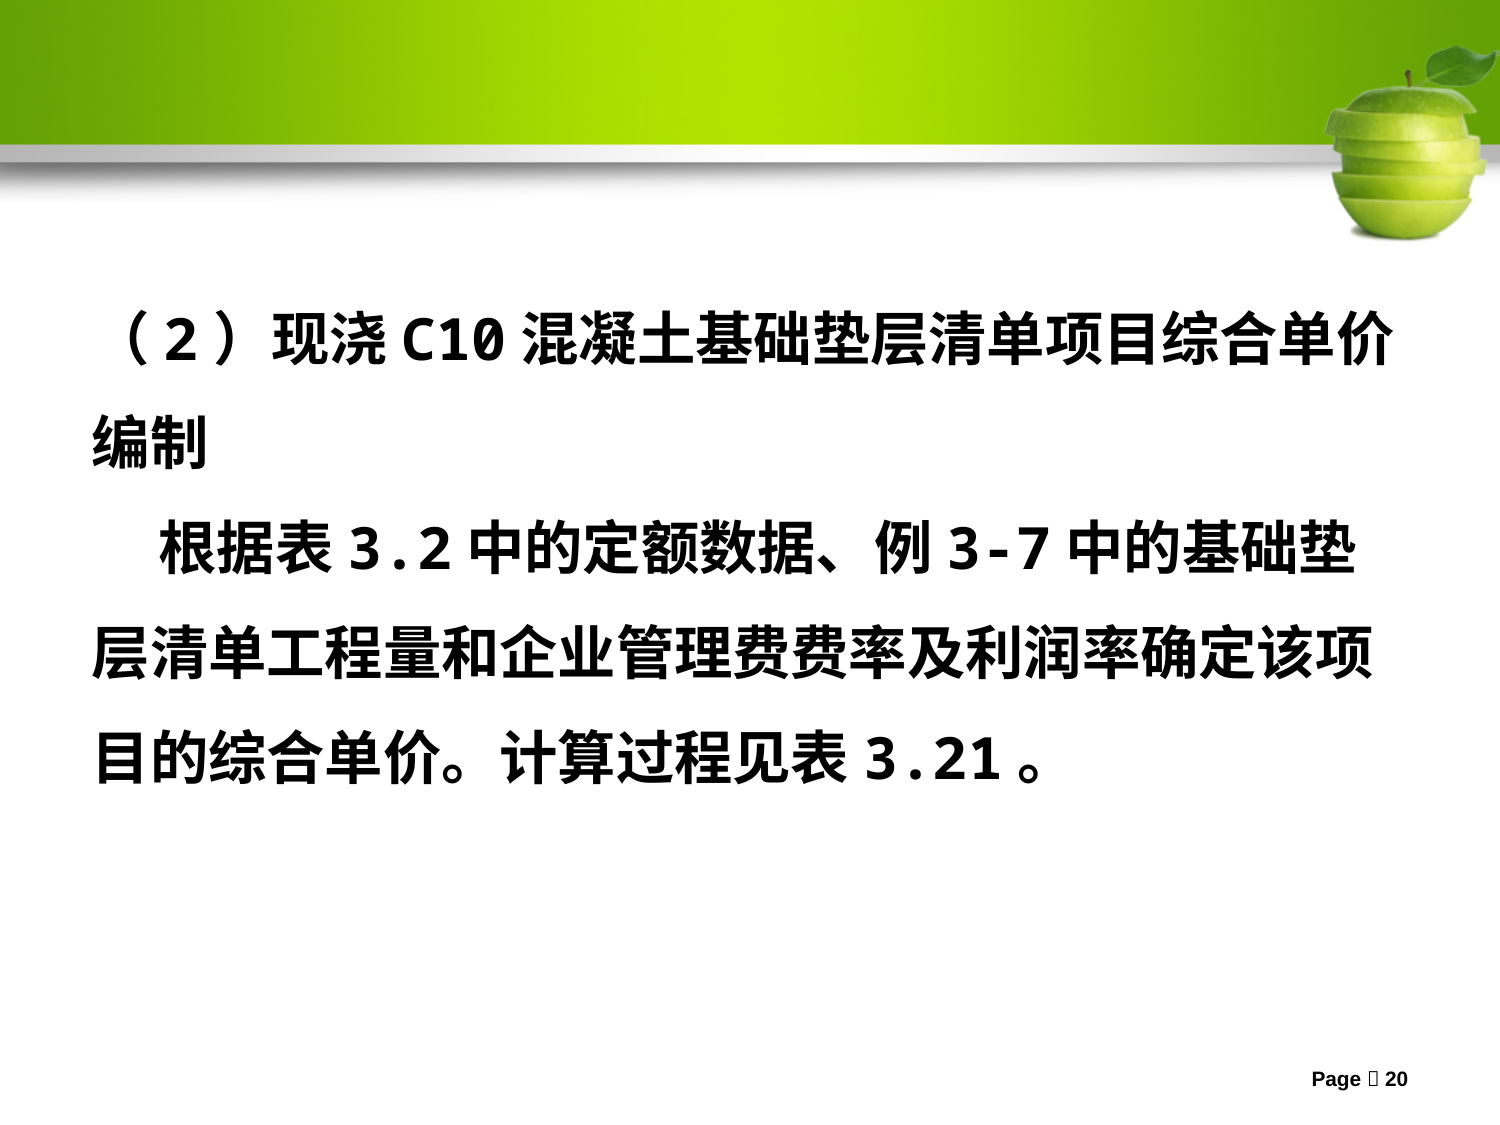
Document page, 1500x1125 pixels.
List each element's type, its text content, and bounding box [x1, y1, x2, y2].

list （2）现浇C10混凝土基础垫层清单项目综合单价编制 根据表3.2中的定额数据、例3-7中的基础垫层清单工程量和企业管理费费率及利润率确定该项目的综合单价。计算过程见表3.21。 [76, 258, 1424, 1107]
picture [0, 0, 1500, 1125]
slide_number Page  [1186, 1058, 1424, 1092]
